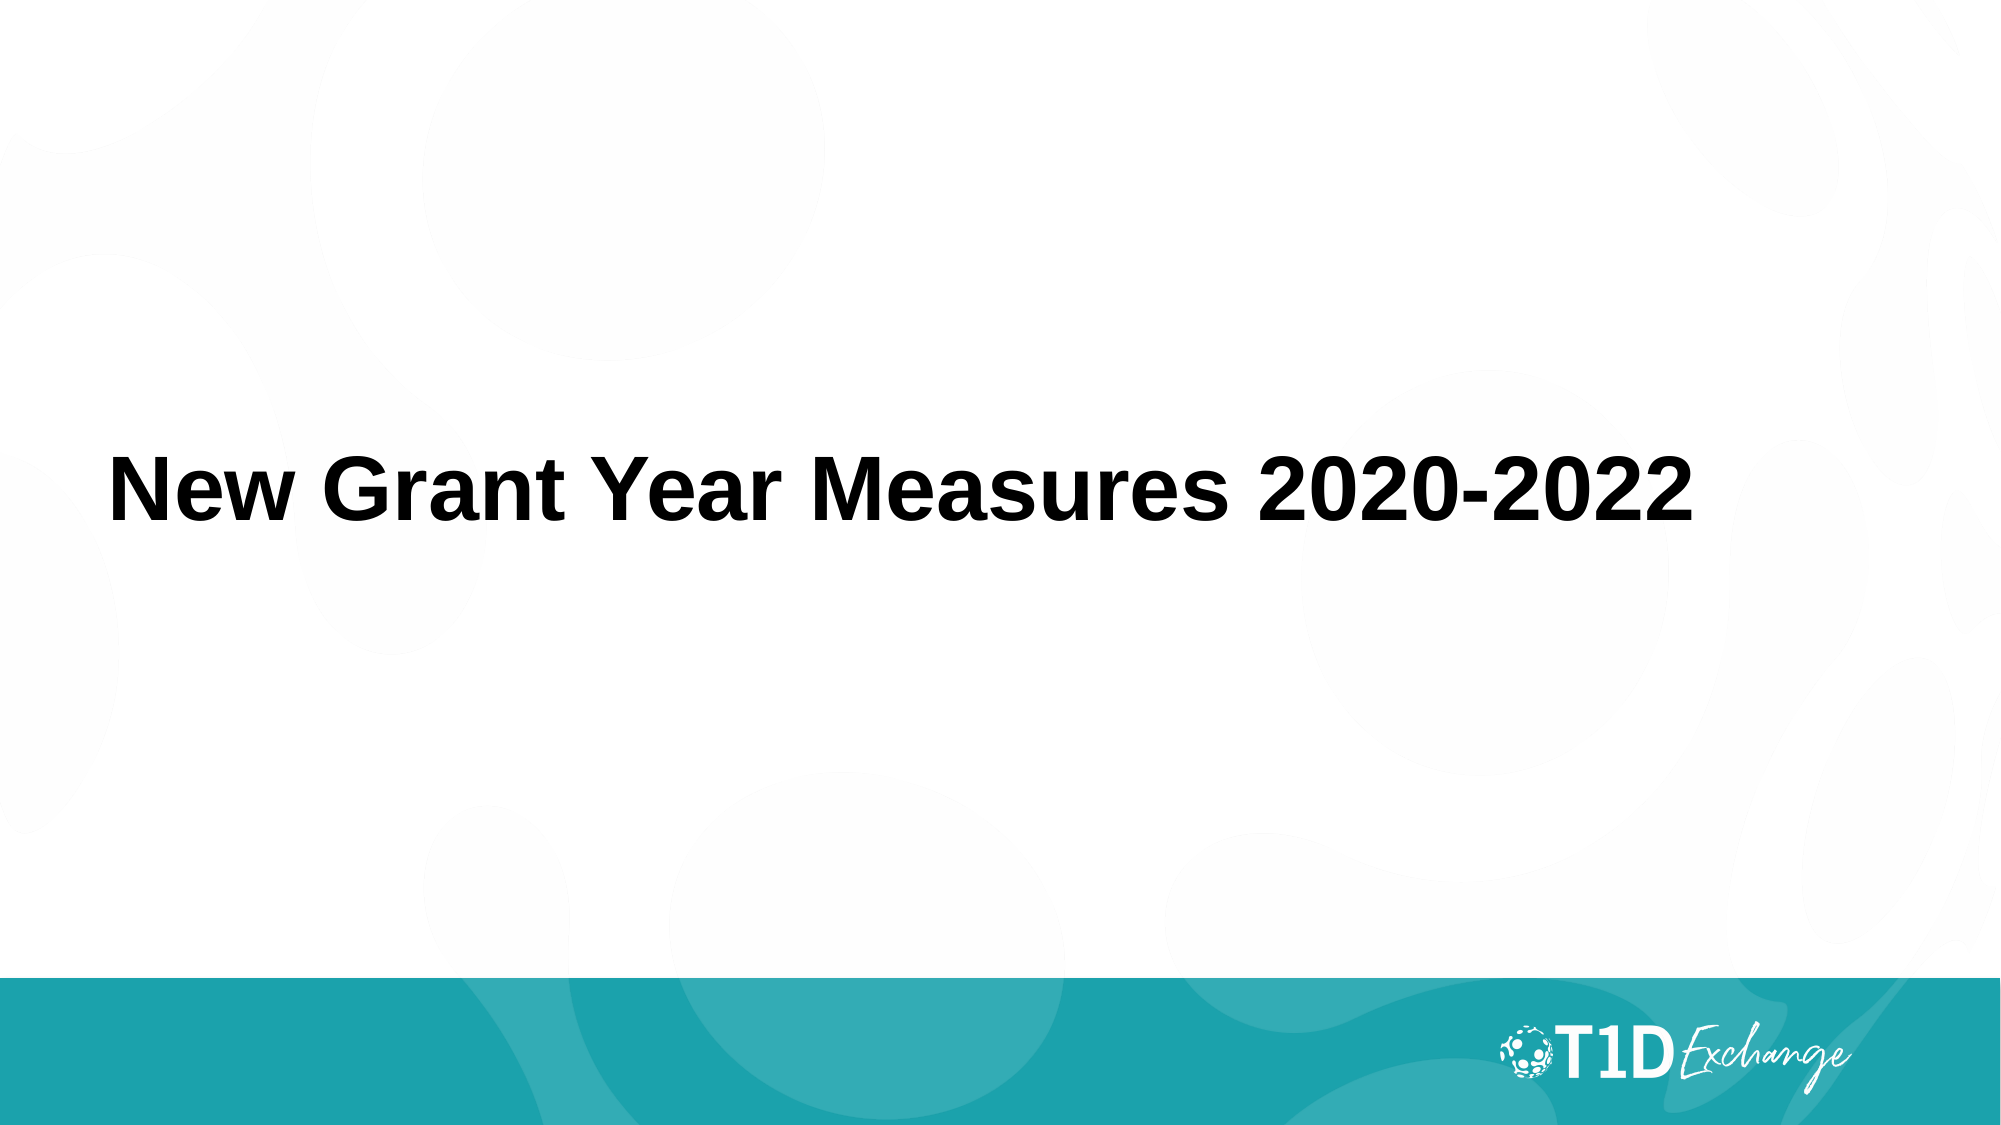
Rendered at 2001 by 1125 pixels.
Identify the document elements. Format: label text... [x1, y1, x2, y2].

title New Grant Year Measures 2020-2022 [92, 382, 1818, 600]
picture [1500, 1021, 1852, 1095]
